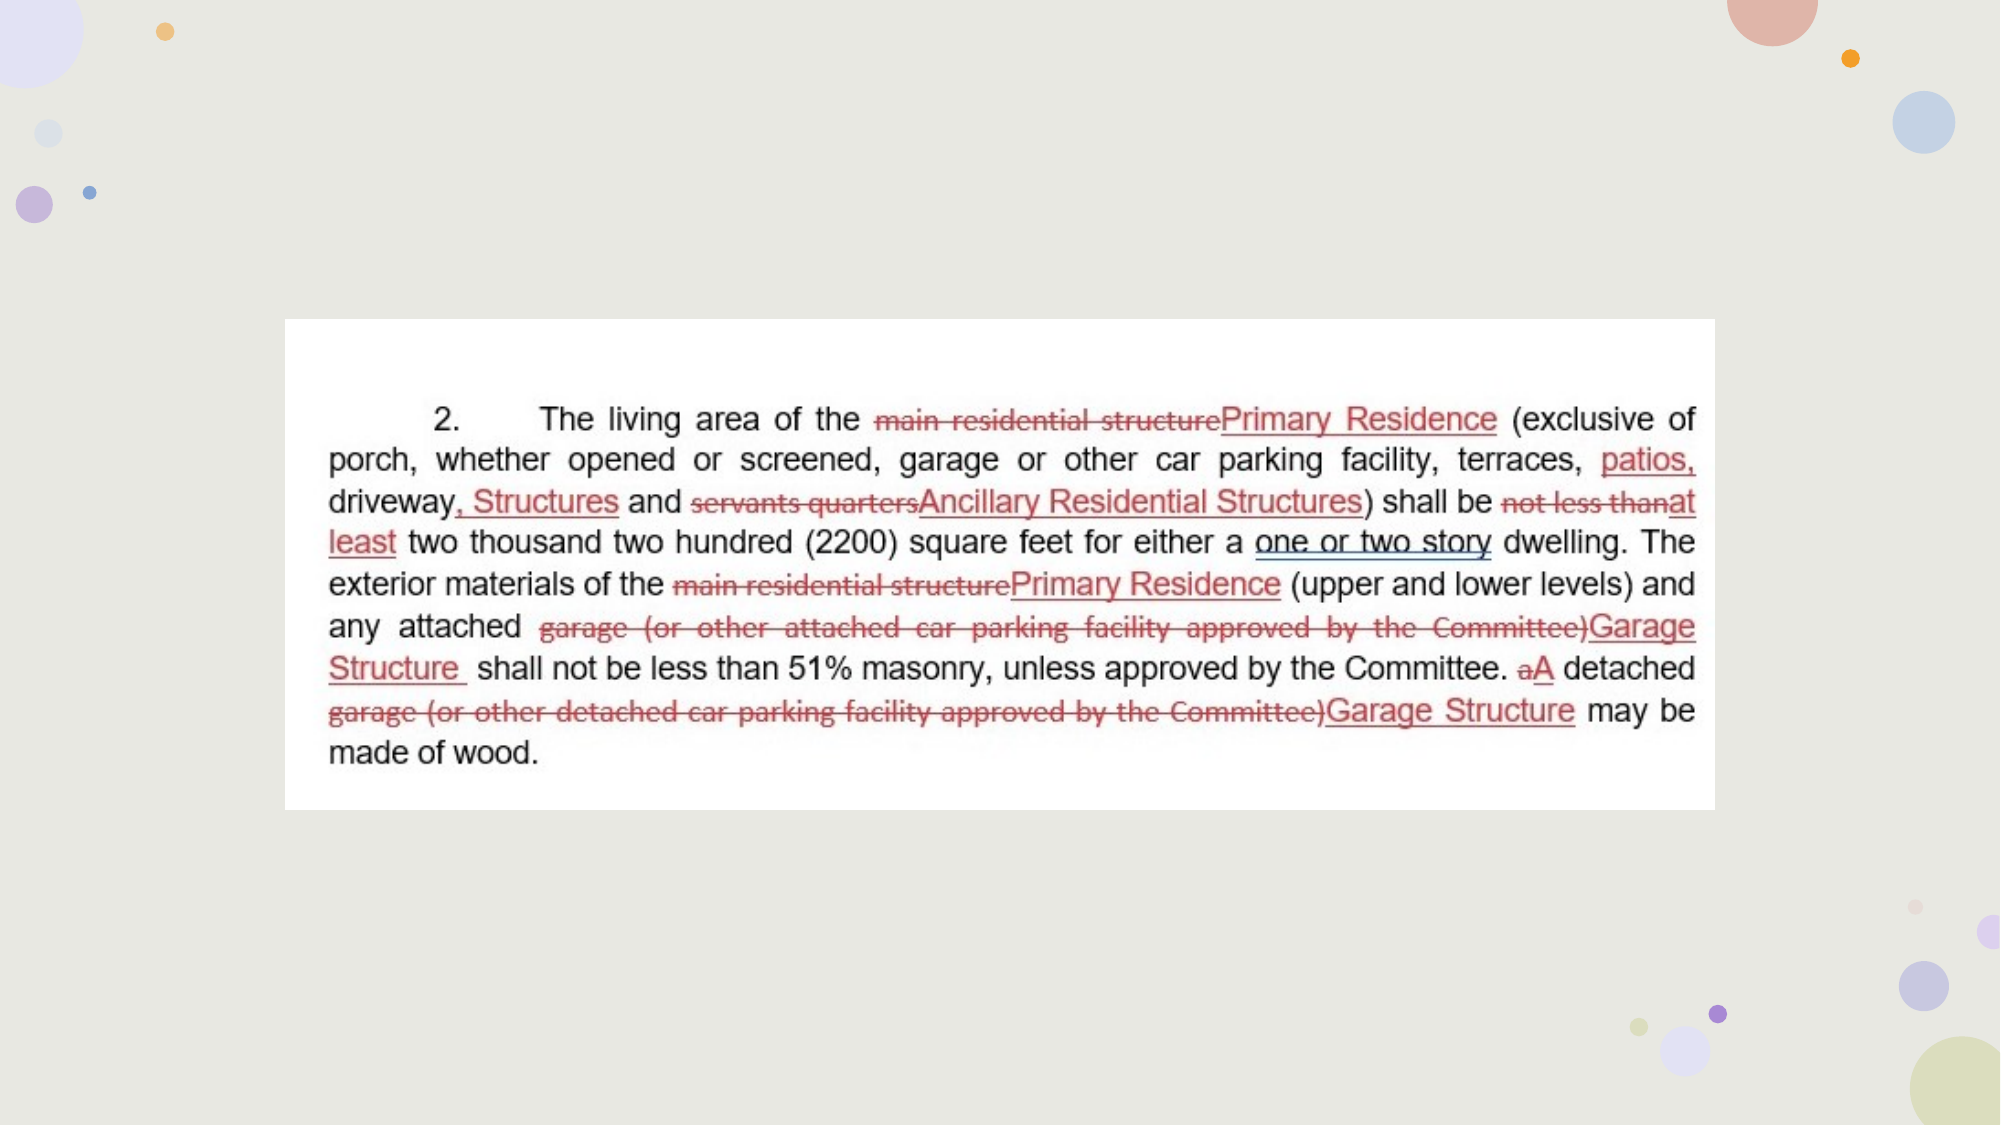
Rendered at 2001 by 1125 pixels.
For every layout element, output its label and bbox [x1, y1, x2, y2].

list [285, 319, 1715, 810]
